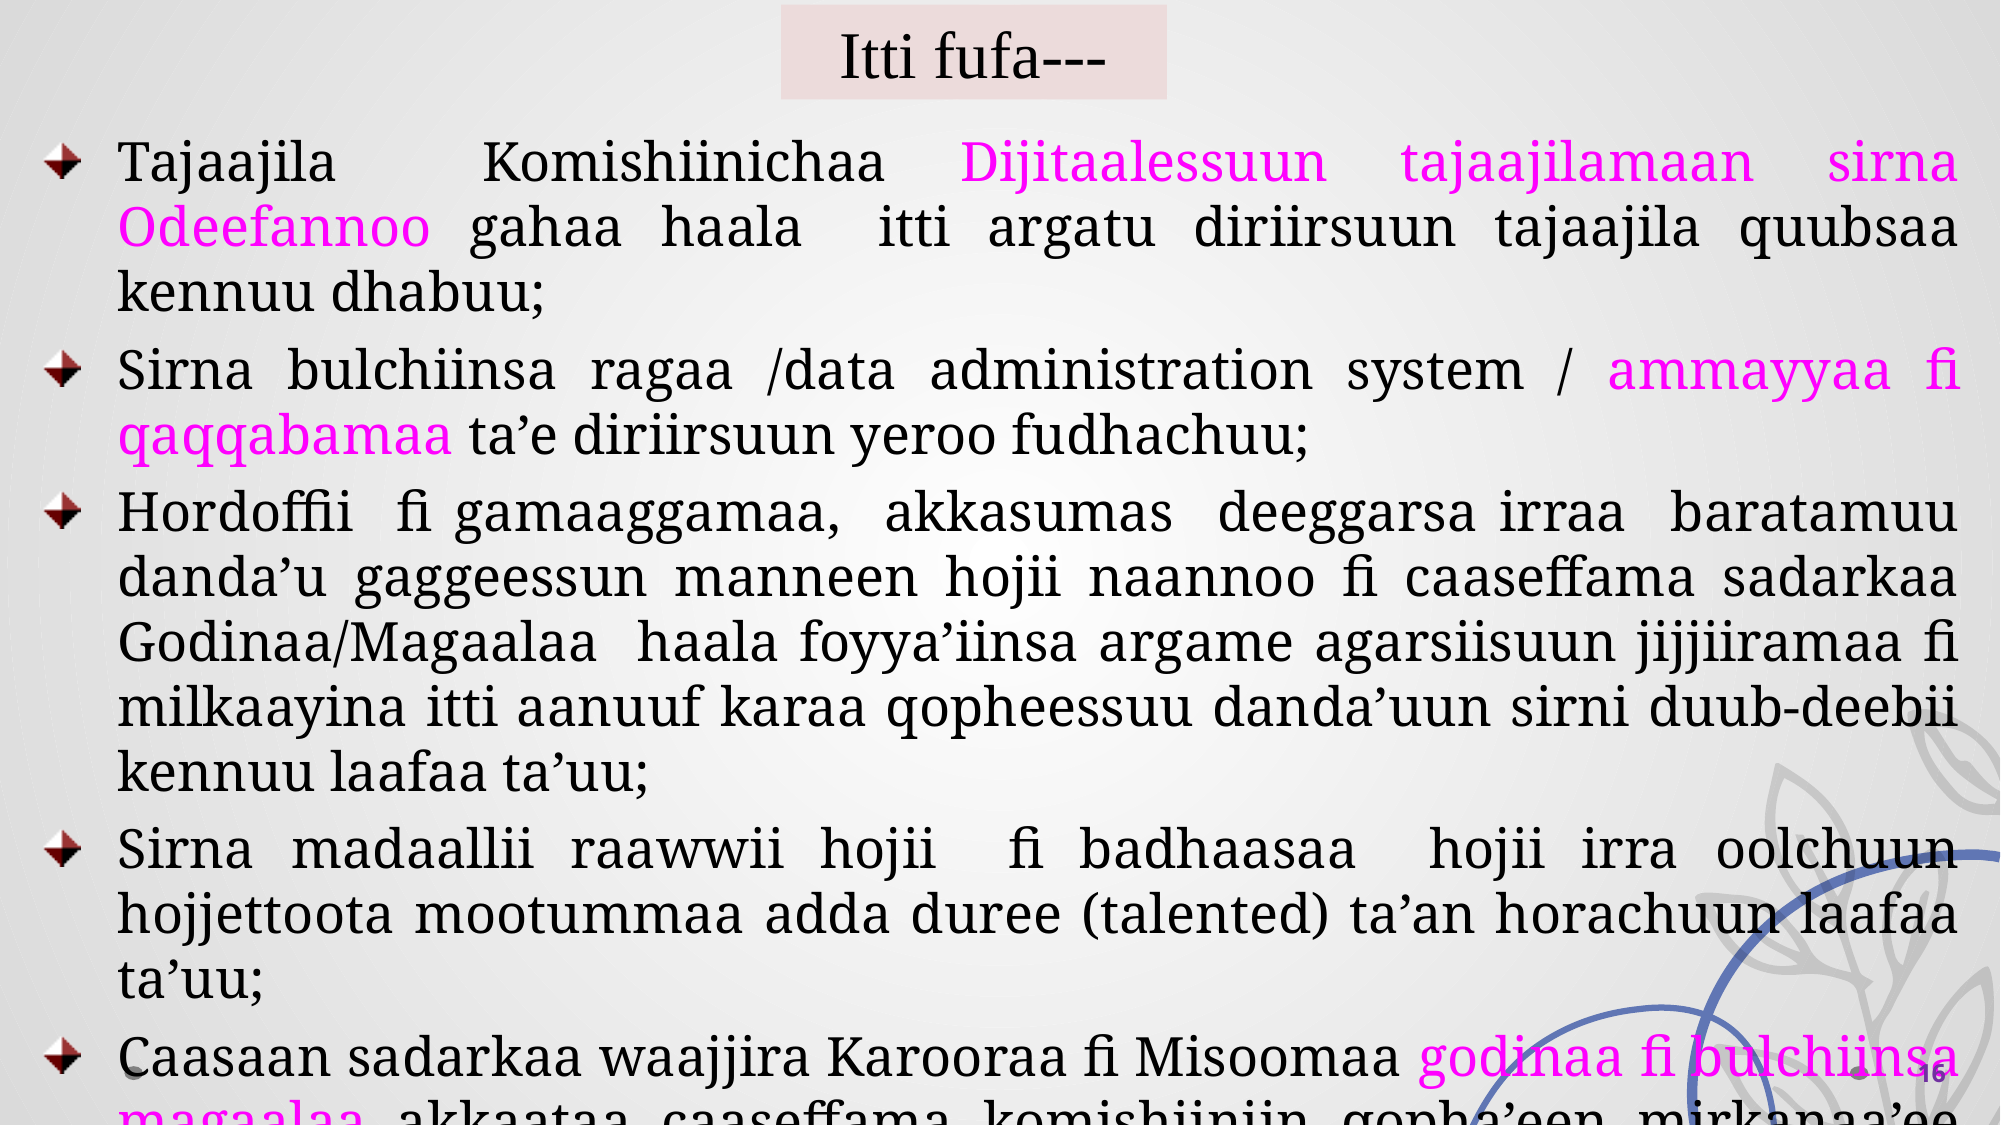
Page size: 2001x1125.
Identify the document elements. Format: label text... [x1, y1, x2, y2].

picture [42, 348, 81, 387]
text_box Itti fufa--- [781, 4, 1167, 100]
picture [42, 490, 81, 529]
slide_number 16 [1868, 1042, 1992, 1103]
text_box Tajaajila Komishiinichaa Dijitaalessuun tajaajilamaan sirna Odeefannoo gahaa haala itti argatu diriirsuun tajaajila quubsaa kennuu dhabuu; Sirna bulchiinsa ragaa /data administration system / ammayyaa fi qaqqabamaa ta’e diriirsuun yeroo fudhachuu; Hordoffii fi gamaaggamaa, akkasumas deeggarsa irraa baratamuu danda’u gaggeessun manneen hojii naannoo fi caaseffama sadarkaa Godinaa/Magaalaa haala foyya’iinsa argame agarsiisuun jijjiiramaa fi milkaayina itti aanuuf karaa qopheessuu danda’uun sirni duub-deebii kennuu laafaa ta’uu; Sirna madaallii raawwii hojii fi badhaasaa hojii irra oolchuun hojjettoota mootummaa adda duree (talented) ta’an horachuun laafaa ta’uu; Caasaan sadarkaa waajjira Karooraa fi Misoomaa godinaa fi bulchiinsa magaalaa akkaataa caaseffama komishiiniin qopha’een mirkanaa’ee gadi bu’uu dhabuu; [27, 120, 1977, 1125]
picture [42, 1035, 81, 1074]
picture [42, 141, 81, 179]
picture [42, 828, 81, 867]
